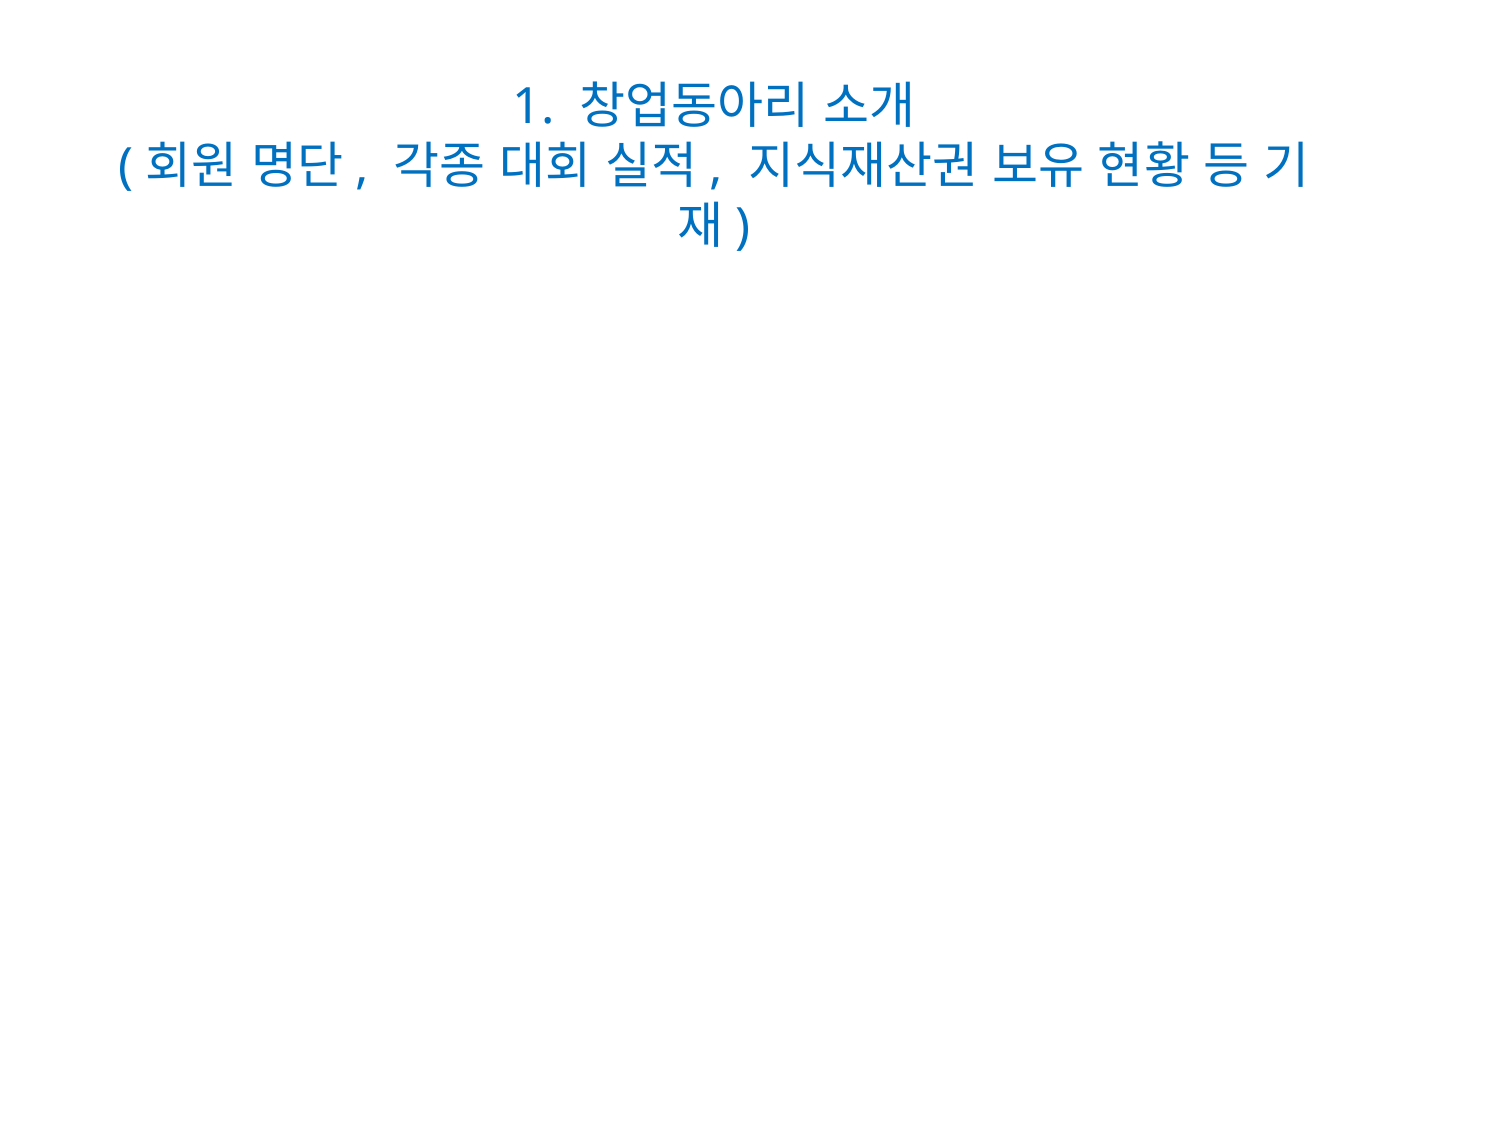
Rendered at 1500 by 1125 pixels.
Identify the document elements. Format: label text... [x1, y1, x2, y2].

title 1. 창업동아리 소개 (회원 명단, 각종 대회 실적, 지식재산권 보유 현황 등 기재) [76, 42, 1352, 284]
